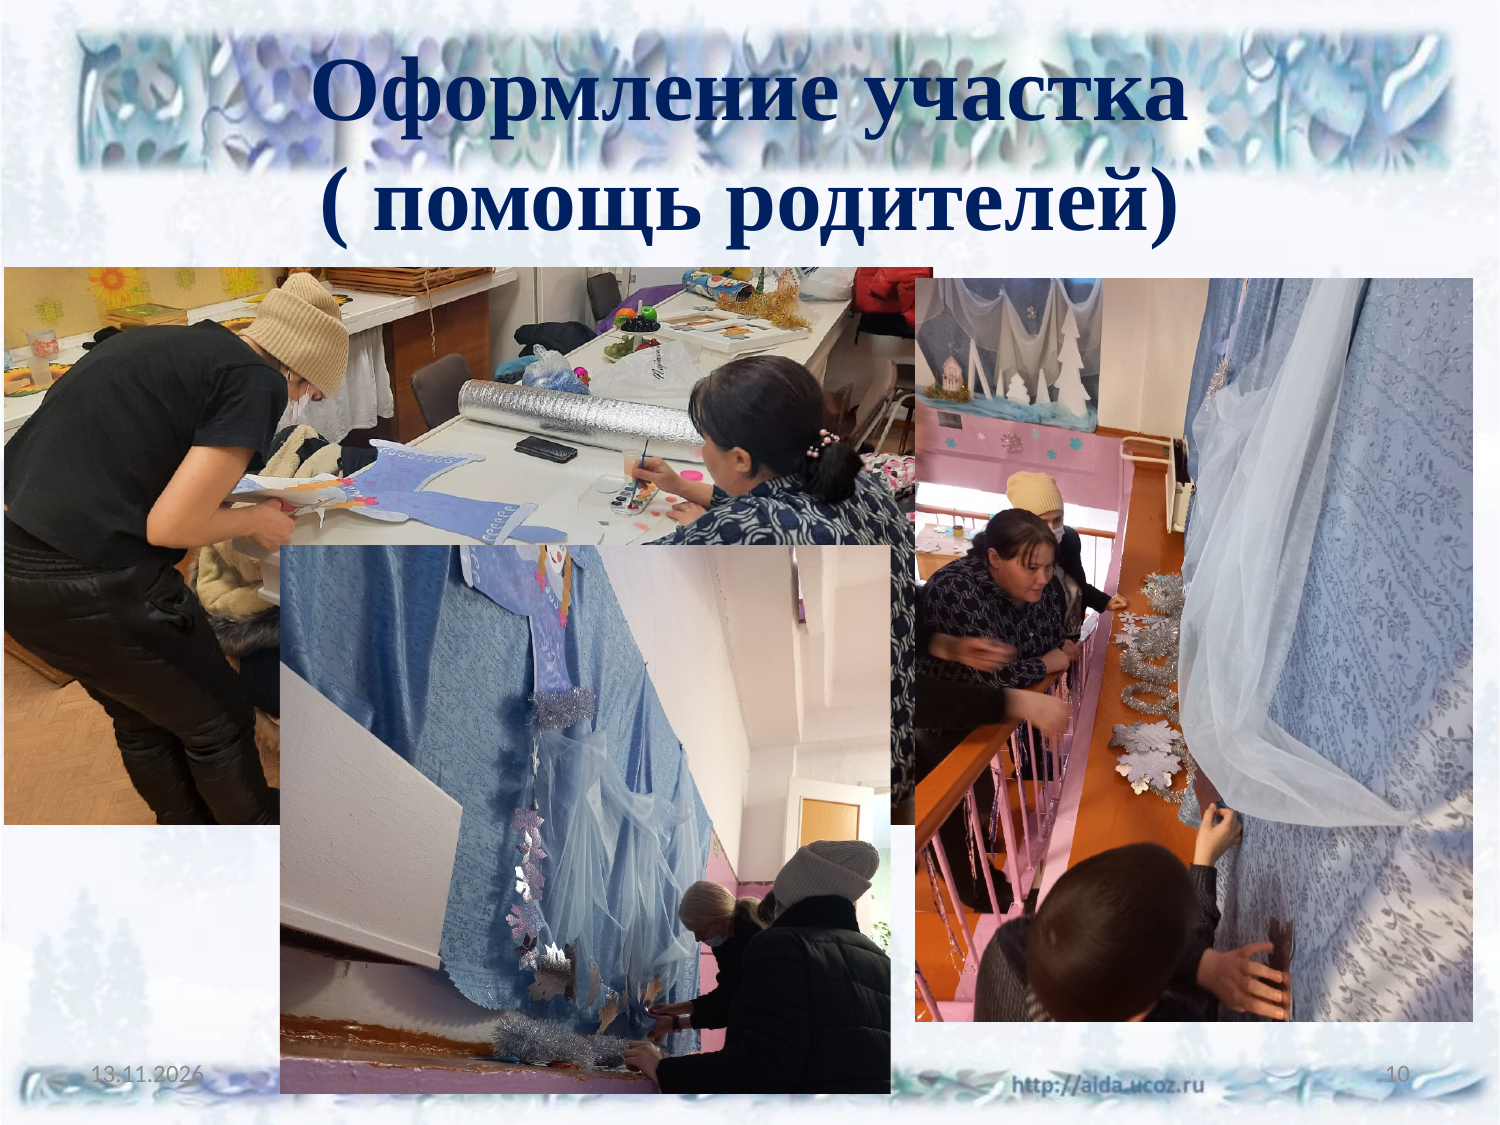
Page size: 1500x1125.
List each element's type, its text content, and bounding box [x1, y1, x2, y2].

slide_number 10 [1074, 1042, 1425, 1103]
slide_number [75, 1042, 425, 1103]
title Оформление участка ( помощь родителей) [75, 45, 1425, 233]
picture [3, 266, 1473, 1094]
